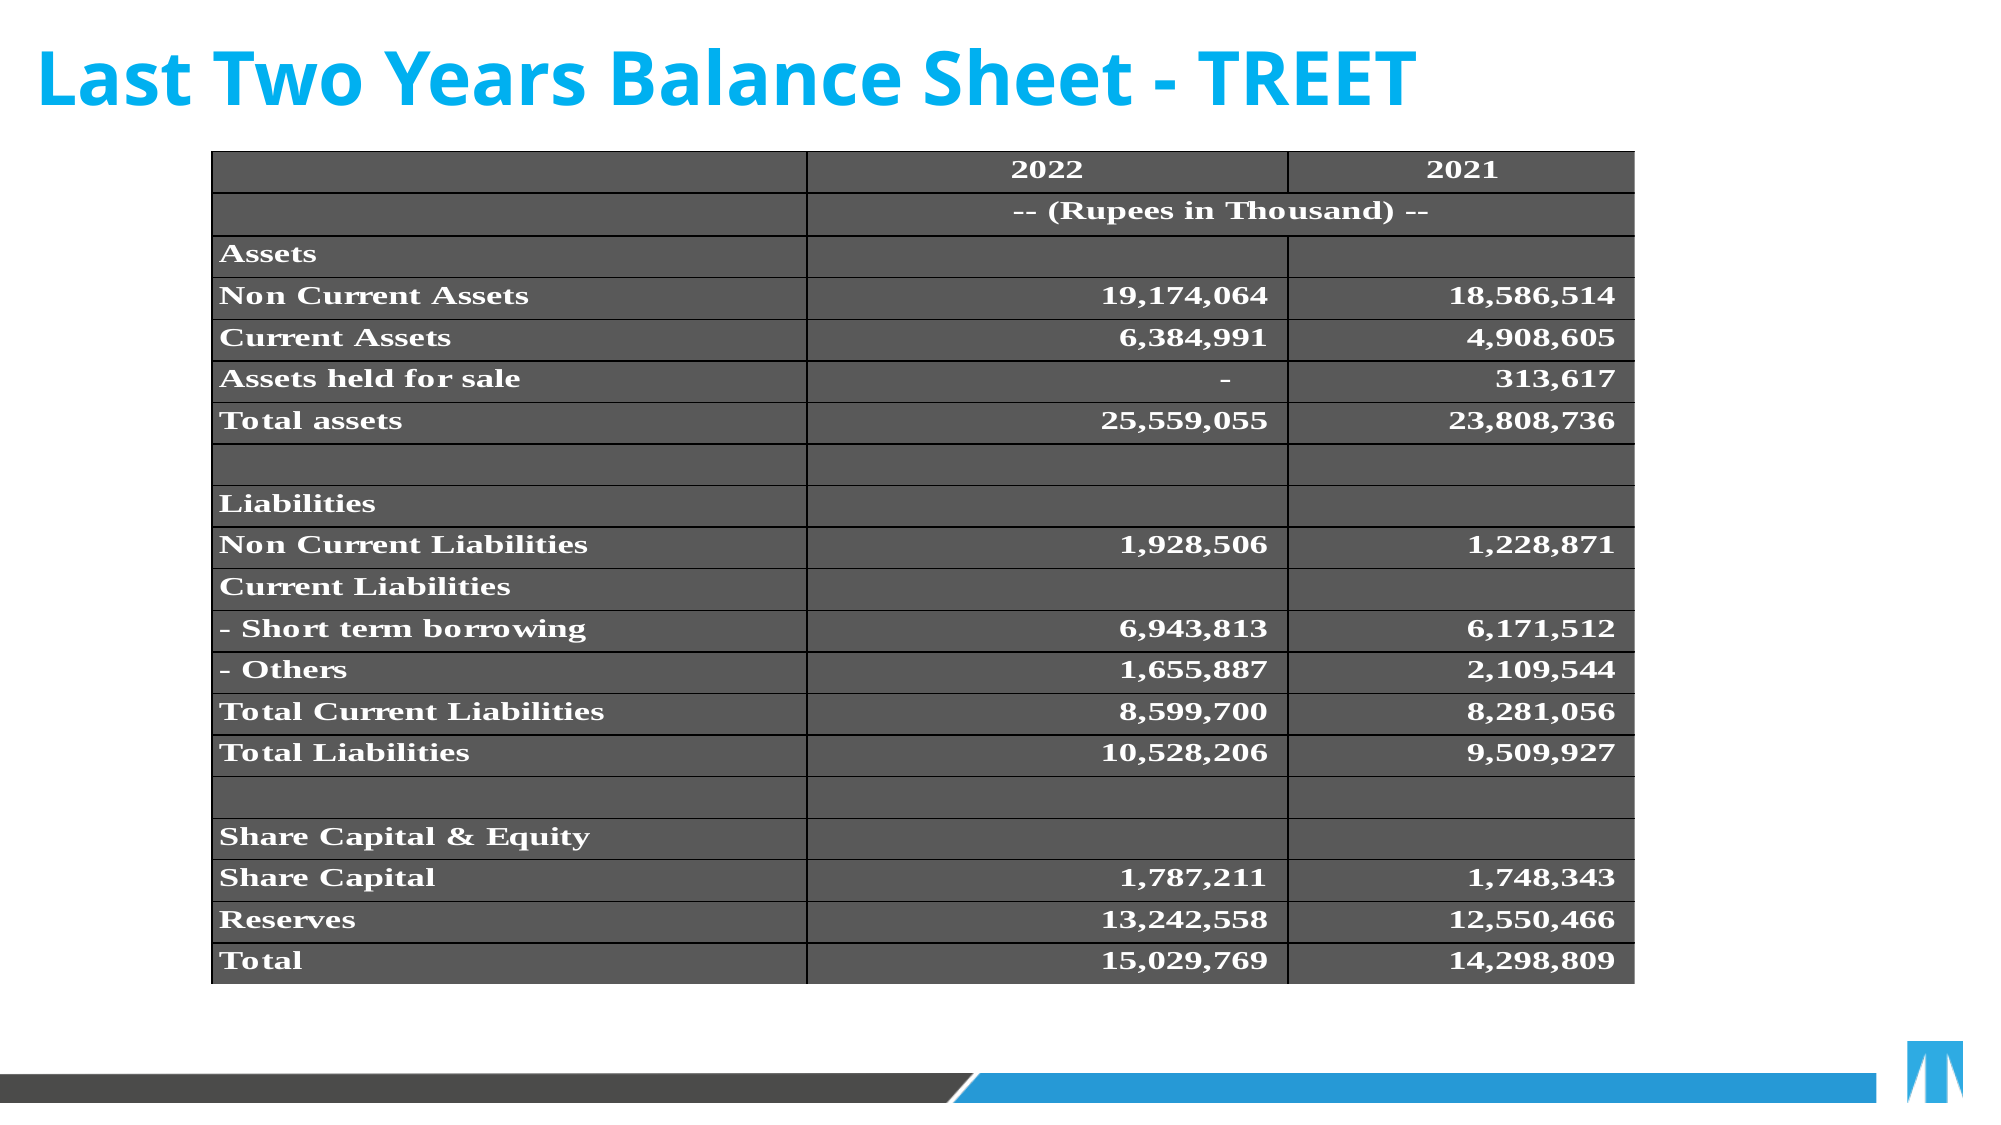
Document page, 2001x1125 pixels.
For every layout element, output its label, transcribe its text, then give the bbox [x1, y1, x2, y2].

picture [210, 150, 1637, 986]
title Last Two Years Balance Sheet - TREET [20, 10, 1571, 151]
